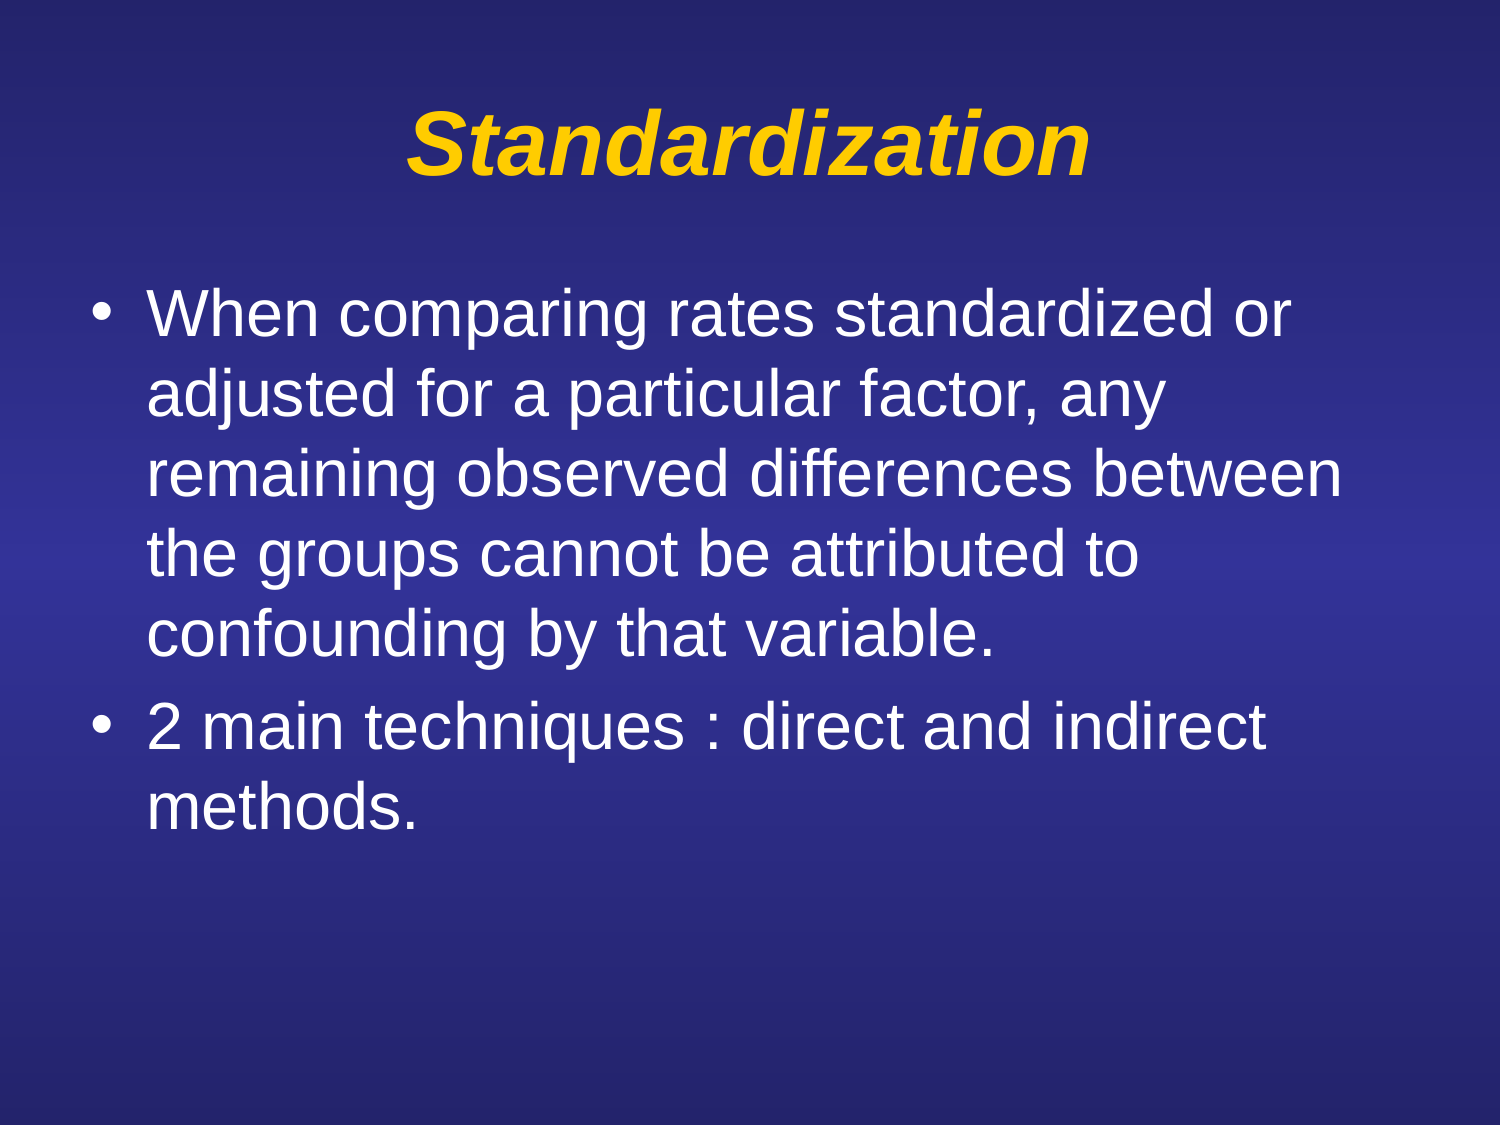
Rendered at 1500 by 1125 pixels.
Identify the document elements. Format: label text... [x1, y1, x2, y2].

title Standardization [75, 45, 1425, 233]
list When comparing rates standardized or adjusted for a particular factor, any remaining observed differences between the groups cannot be attributed to confounding by that variable. 2 main techniques : direct and indirect methods. [75, 262, 1425, 1005]
